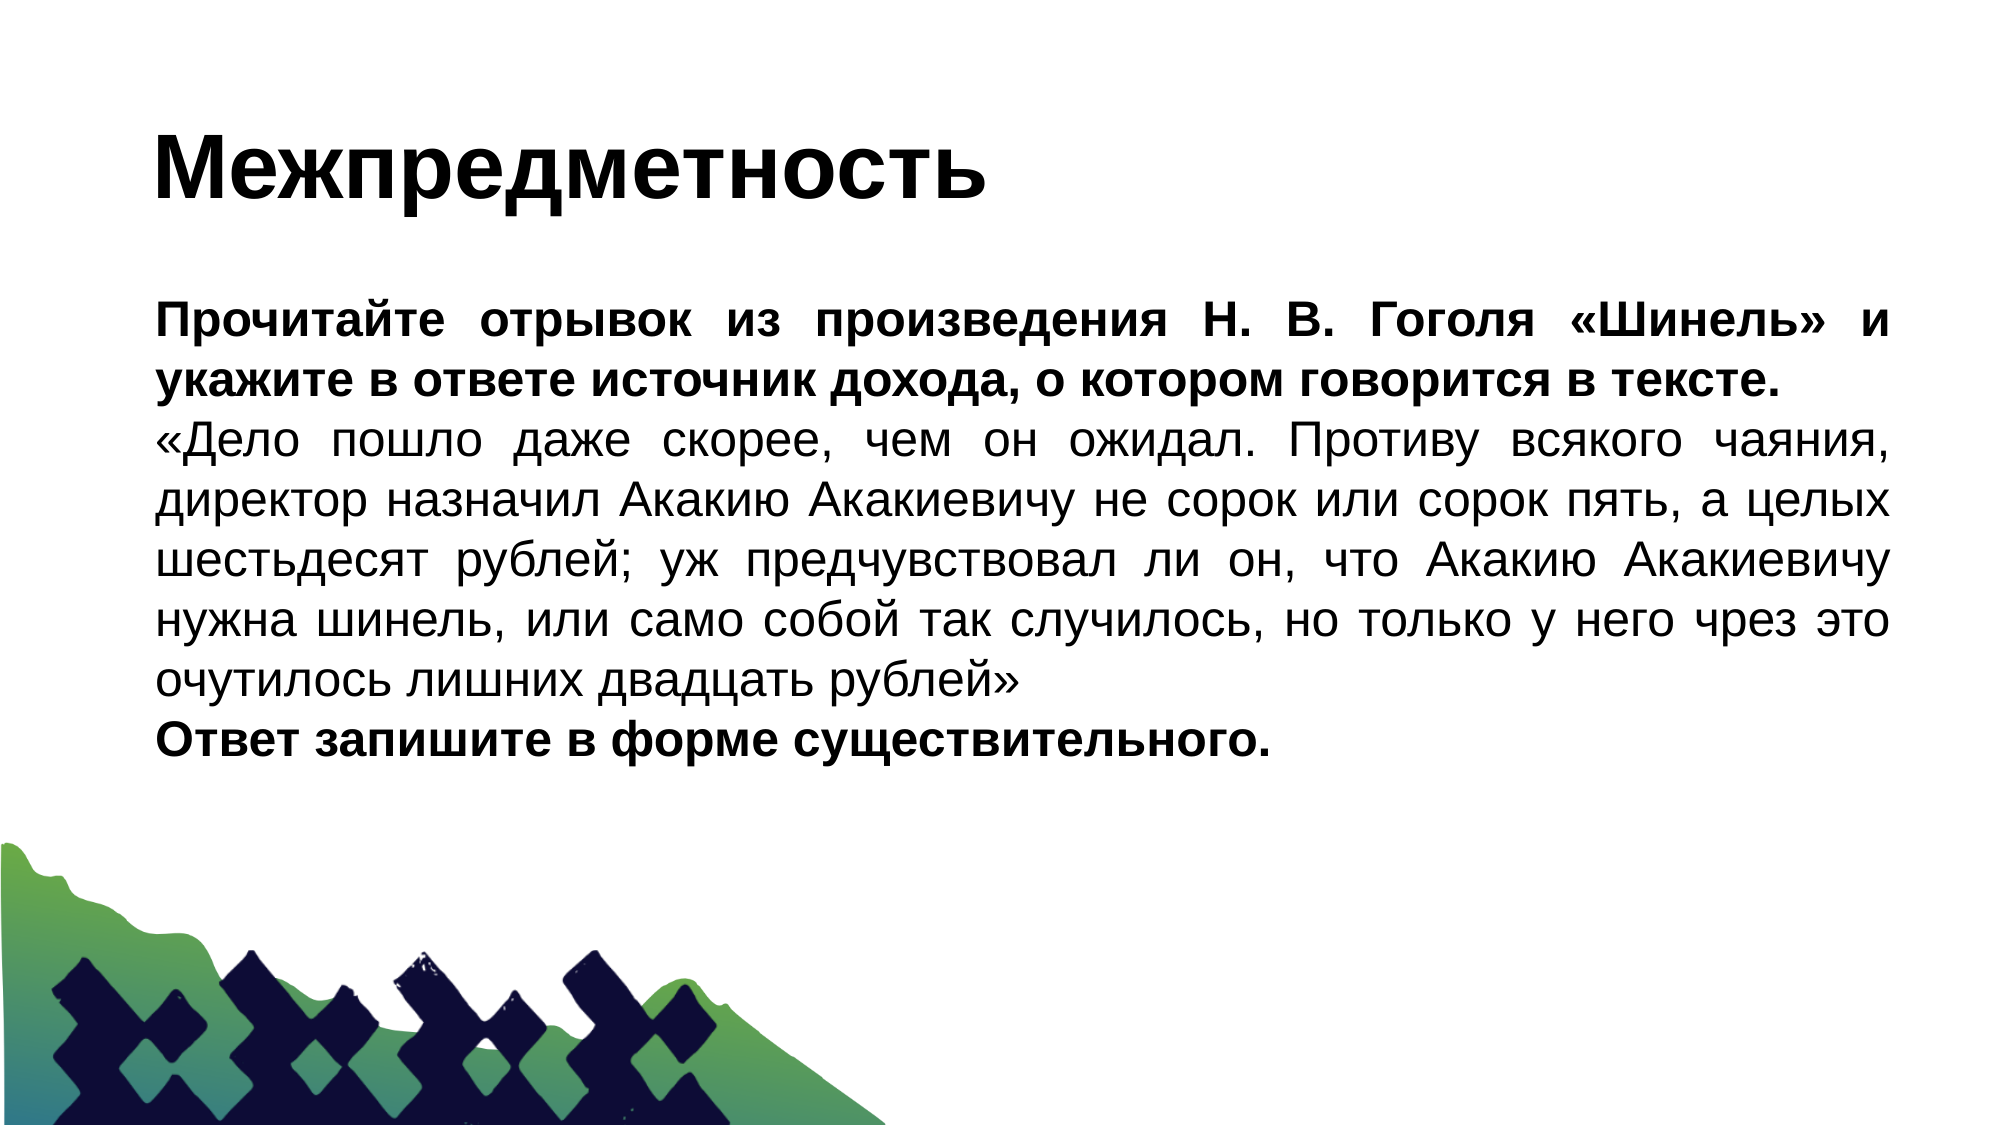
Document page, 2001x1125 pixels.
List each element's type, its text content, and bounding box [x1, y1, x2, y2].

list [0, 842, 886, 1125]
text_box Прочитайте отрывок из произведения Н. В. Гоголя «Шинель» и укажите в ответе источник дохода, о котором говорится в тексте. «Дело пошло даже скорее, чем он ожидал. Противу всякого чаяния, директор назначил Акакию Акакиевичу не сорок или сорок пять, а целых шестьдесят рублей; уж предчувствовал ли он, что Акакию Акакиевичу нужна шинель, или само собой так случилось, но только у него чрез это очутилось лишних двадцать рублей» Ответ запишите в форме существительного. [137, 277, 1910, 763]
picture [51, 950, 731, 1125]
title Межпредметность [137, 59, 1863, 277]
